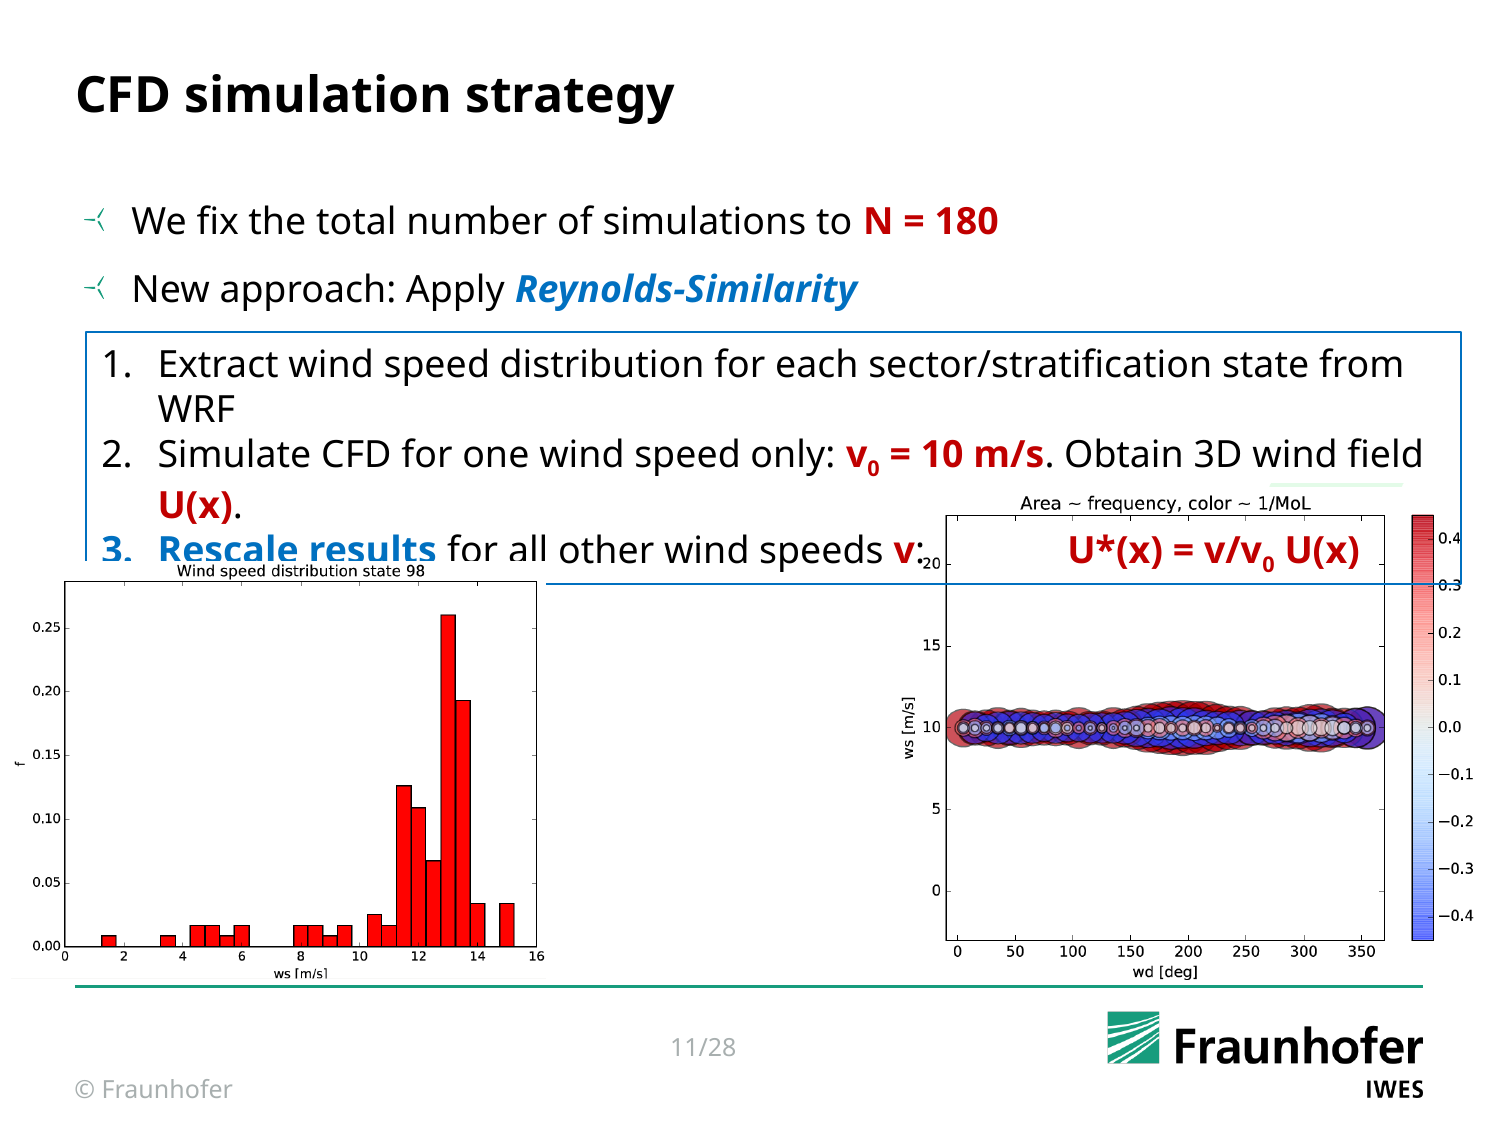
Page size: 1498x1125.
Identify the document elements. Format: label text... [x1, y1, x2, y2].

text_box CFD simulation strategy [73, 62, 1374, 123]
picture [1105, 1009, 1425, 1100]
picture [11, 561, 546, 979]
picture [84, 208, 104, 231]
picture [84, 276, 104, 299]
picture [898, 483, 1477, 981]
text_box We fix the total number of simulations to N = 180 New approach: Apply Reynolds-Similarity [72, 174, 1374, 310]
text_box Extract wind speed distribution for each sector/stratification state from WRF Simulate CFD for one wind speed only: v0 = 10 m/s. Obtain 3D wind field U(x). Rescale results for all other wind speeds v: U*(x) = v/v0 U(x) [86, 332, 1462, 585]
footer © Fraunhofer [72, 1077, 235, 1107]
